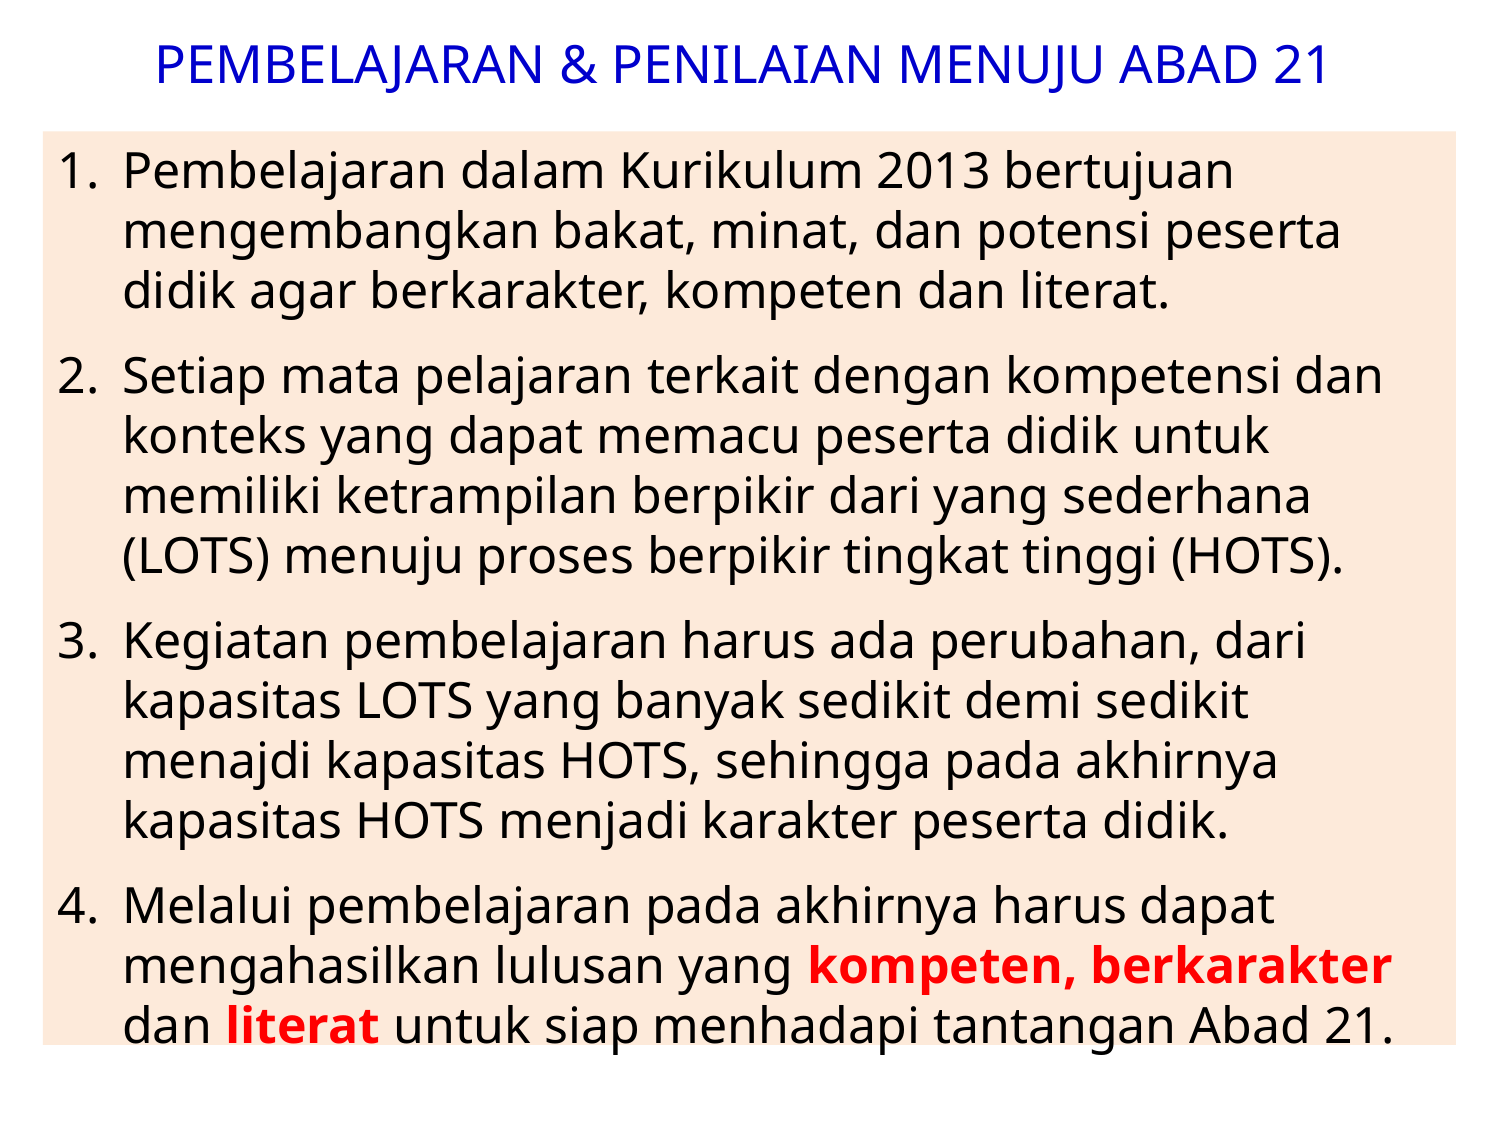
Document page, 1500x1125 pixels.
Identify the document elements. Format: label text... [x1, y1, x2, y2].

list Pembelajaran dalam Kurikulum 2013 bertujuan mengembangkan bakat, minat, dan potensi peserta didik agar berkarakter, kompeten dan literat. Setiap mata pelajaran terkait dengan kompetensi dan konteks yang dapat memacu peserta didik untuk memiliki ketrampilan berpikir dari yang sederhana (LOTS) menuju proses berpikir tingkat tinggi (HOTS). Kegiatan pembelajaran harus ada perubahan, dari kapasitas LOTS yang banyak sedikit demi sedikit menajdi kapasitas HOTS, sehingga pada akhirnya kapasitas HOTS menjadi karakter peserta didik. Melalui pembelajaran pada akhirnya harus dapat mengahasilkan lulusan yang kompeten, berkarakter dan literat untuk siap menhadapi tantangan Abad 21. [42, 131, 1456, 1045]
title PEMBELAJARAN & PENILAIAN MENUJU ABAD 21 [69, 4, 1420, 122]
